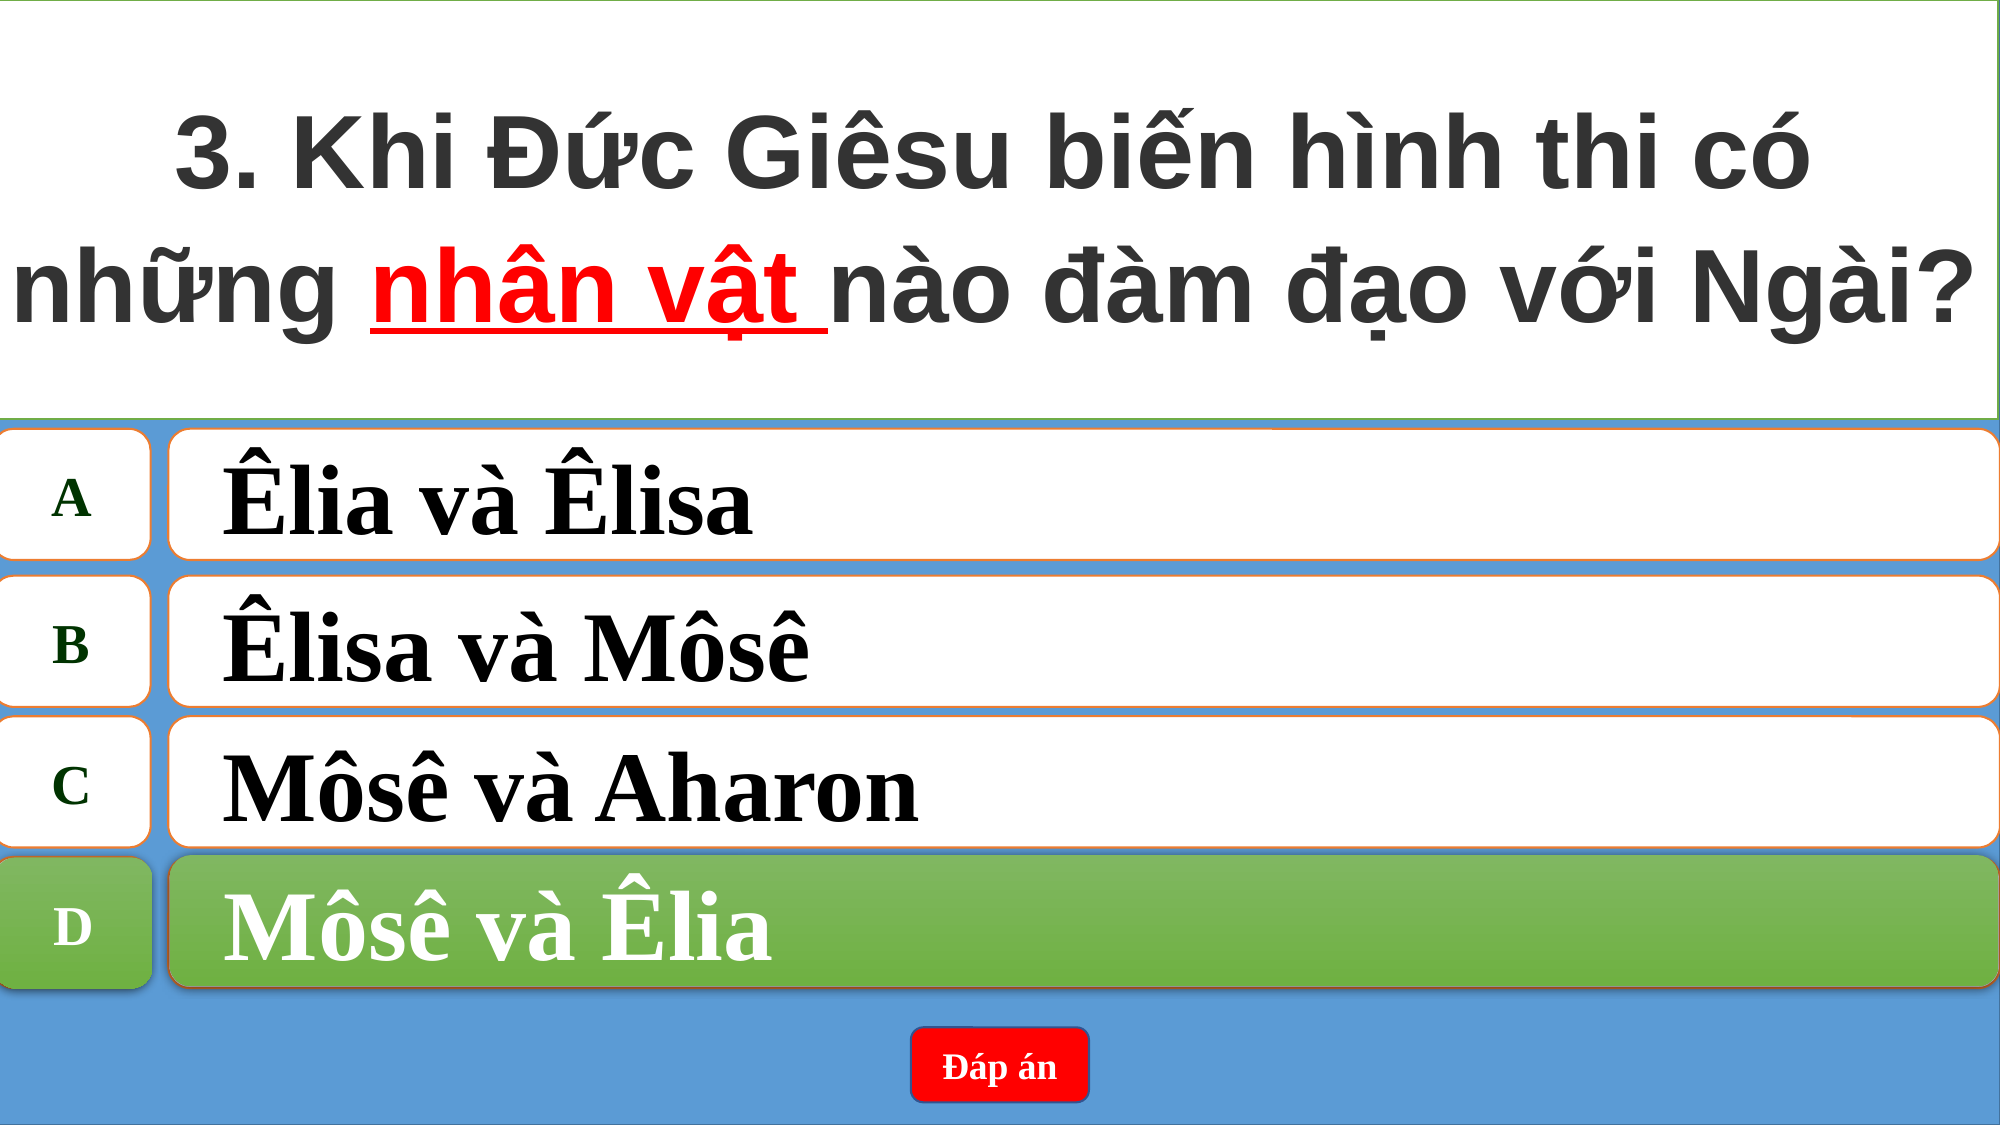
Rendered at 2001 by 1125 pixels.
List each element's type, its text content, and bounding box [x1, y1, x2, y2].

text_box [0, 575, 2000, 707]
text_box [0, 848, 185, 854]
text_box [0, 854, 1999, 989]
text_box [0, 0, 2000, 428]
text_box [0, 560, 2000, 575]
text_box [0, 989, 2000, 1125]
text_box Đáp án [909, 1026, 1091, 1104]
text_box [1983, 848, 2000, 856]
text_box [0, 428, 2000, 560]
text_box [0, 707, 2000, 716]
text_box 3. Khi Đức Giêsu biến hình thi có những nhân vật nào đàm đạo với Ngài? [0, 0, 1999, 420]
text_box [0, 716, 2000, 848]
